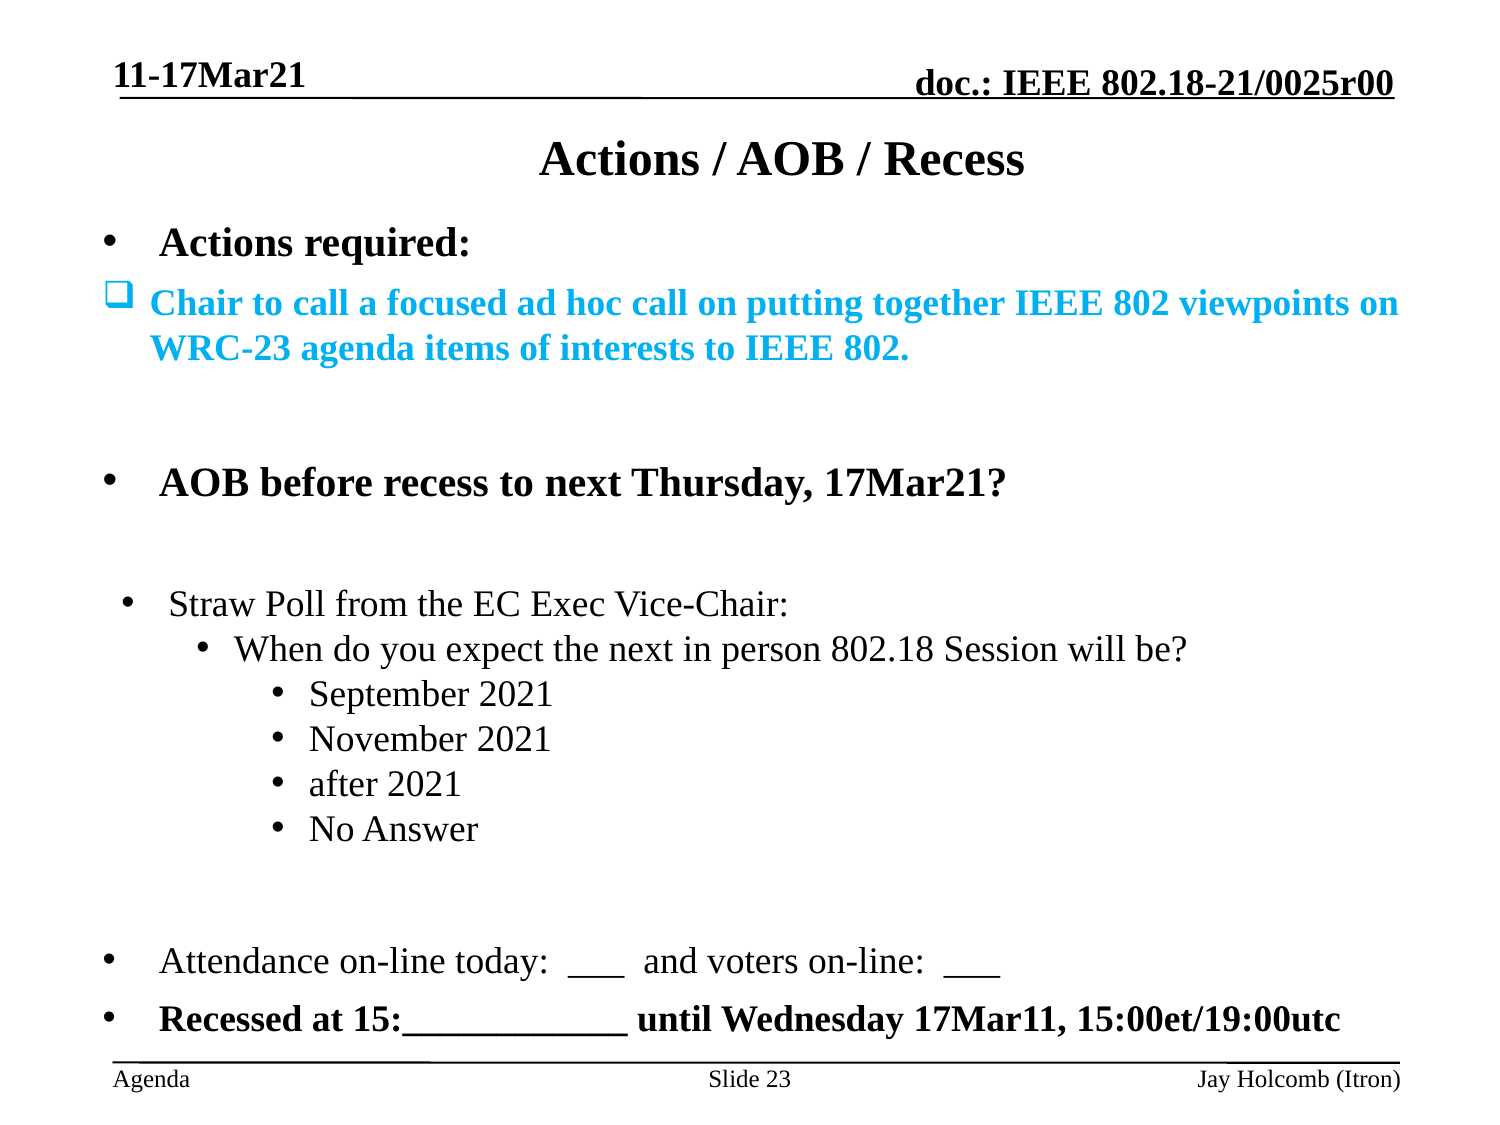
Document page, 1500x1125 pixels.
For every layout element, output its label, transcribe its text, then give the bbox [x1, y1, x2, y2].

footer Jay Holcomb (Itron) [878, 1061, 1402, 1093]
list Actions required: Chair to call a focused ad hoc call on putting together IEEE 802 viewpoints on WRC-23 agenda items of interests to IEEE 802. AOB before recess to next Thursday, 17Mar21? Straw Poll from the EC Exec Vice-Chair: When do you expect the next in person 802.18 Session will be? September 2021 November 2021 after 2021 No Answer Attendance on-line today: ___ and voters on-line: ___ Recessed at 15:____________ until Wednesday 17Mar11, 15:00et/19:00utc [87, 207, 1425, 1063]
title Actions / AOB / Recess [114, 103, 1451, 208]
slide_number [112, 49, 488, 95]
slide_number Slide 23 [699, 1061, 800, 1123]
